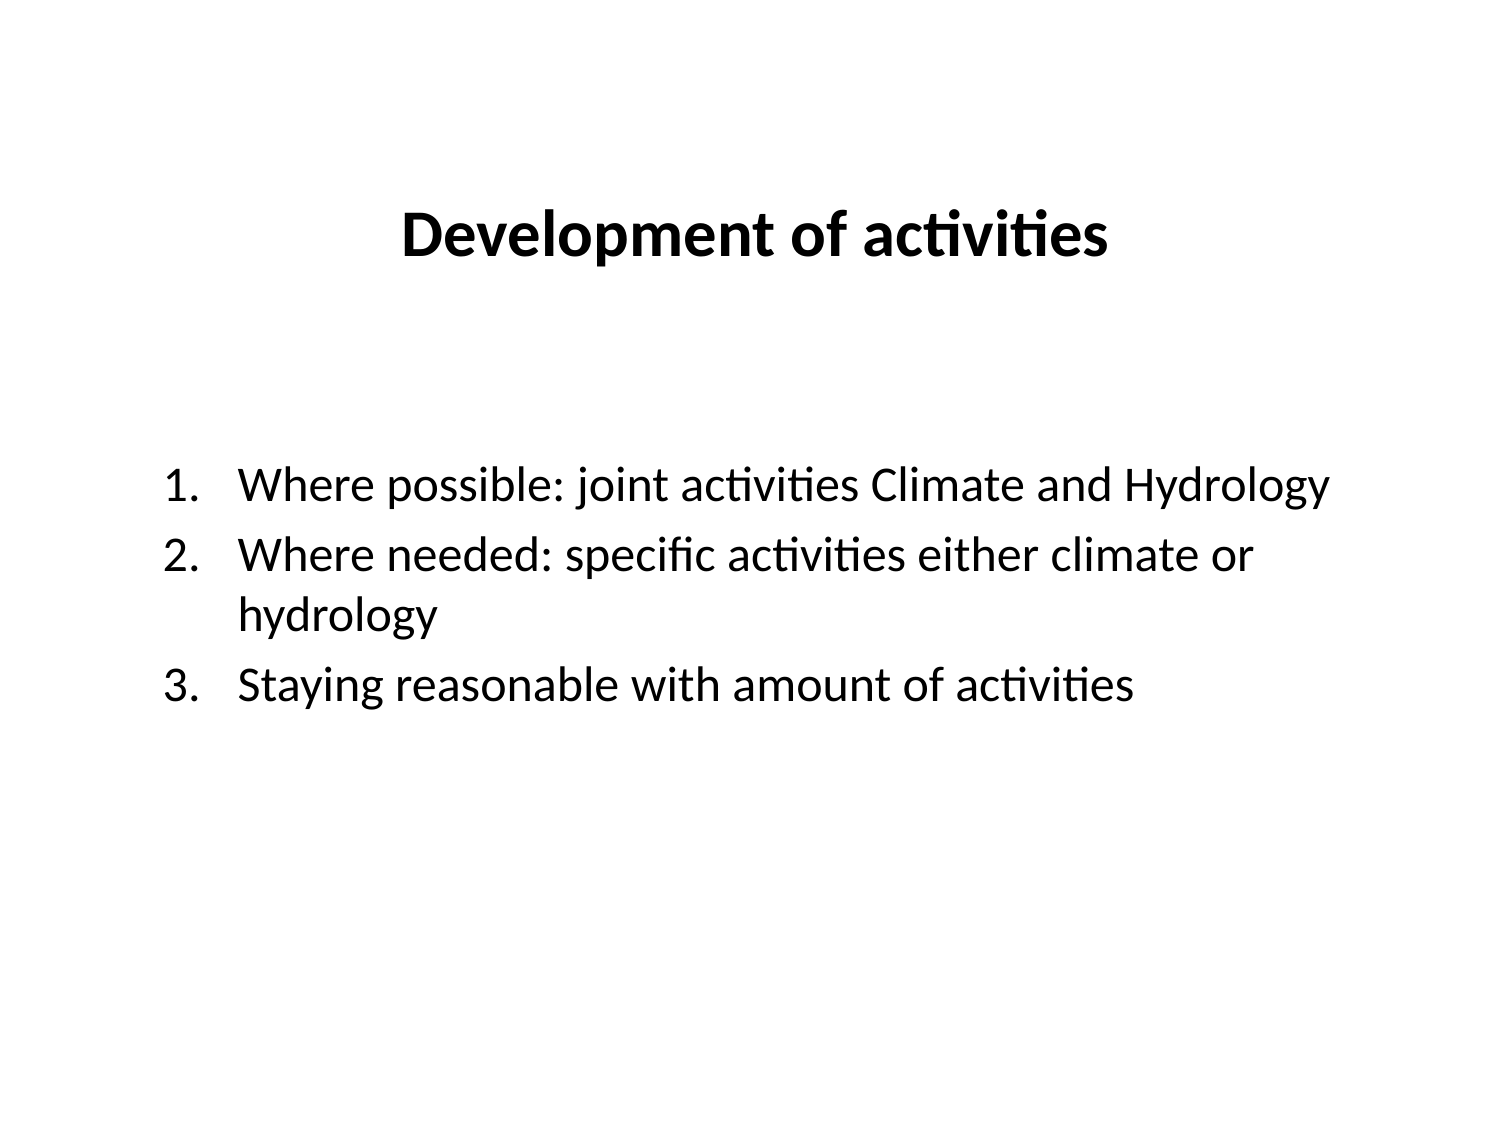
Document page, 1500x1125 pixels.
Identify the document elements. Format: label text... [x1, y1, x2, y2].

subtitle Where possible: joint activities Climate and Hydrology Where needed: specific activities either climate or hydrology Staying reasonable with amount of activities [147, 444, 1448, 764]
title Development of activities [40, 108, 1471, 351]
